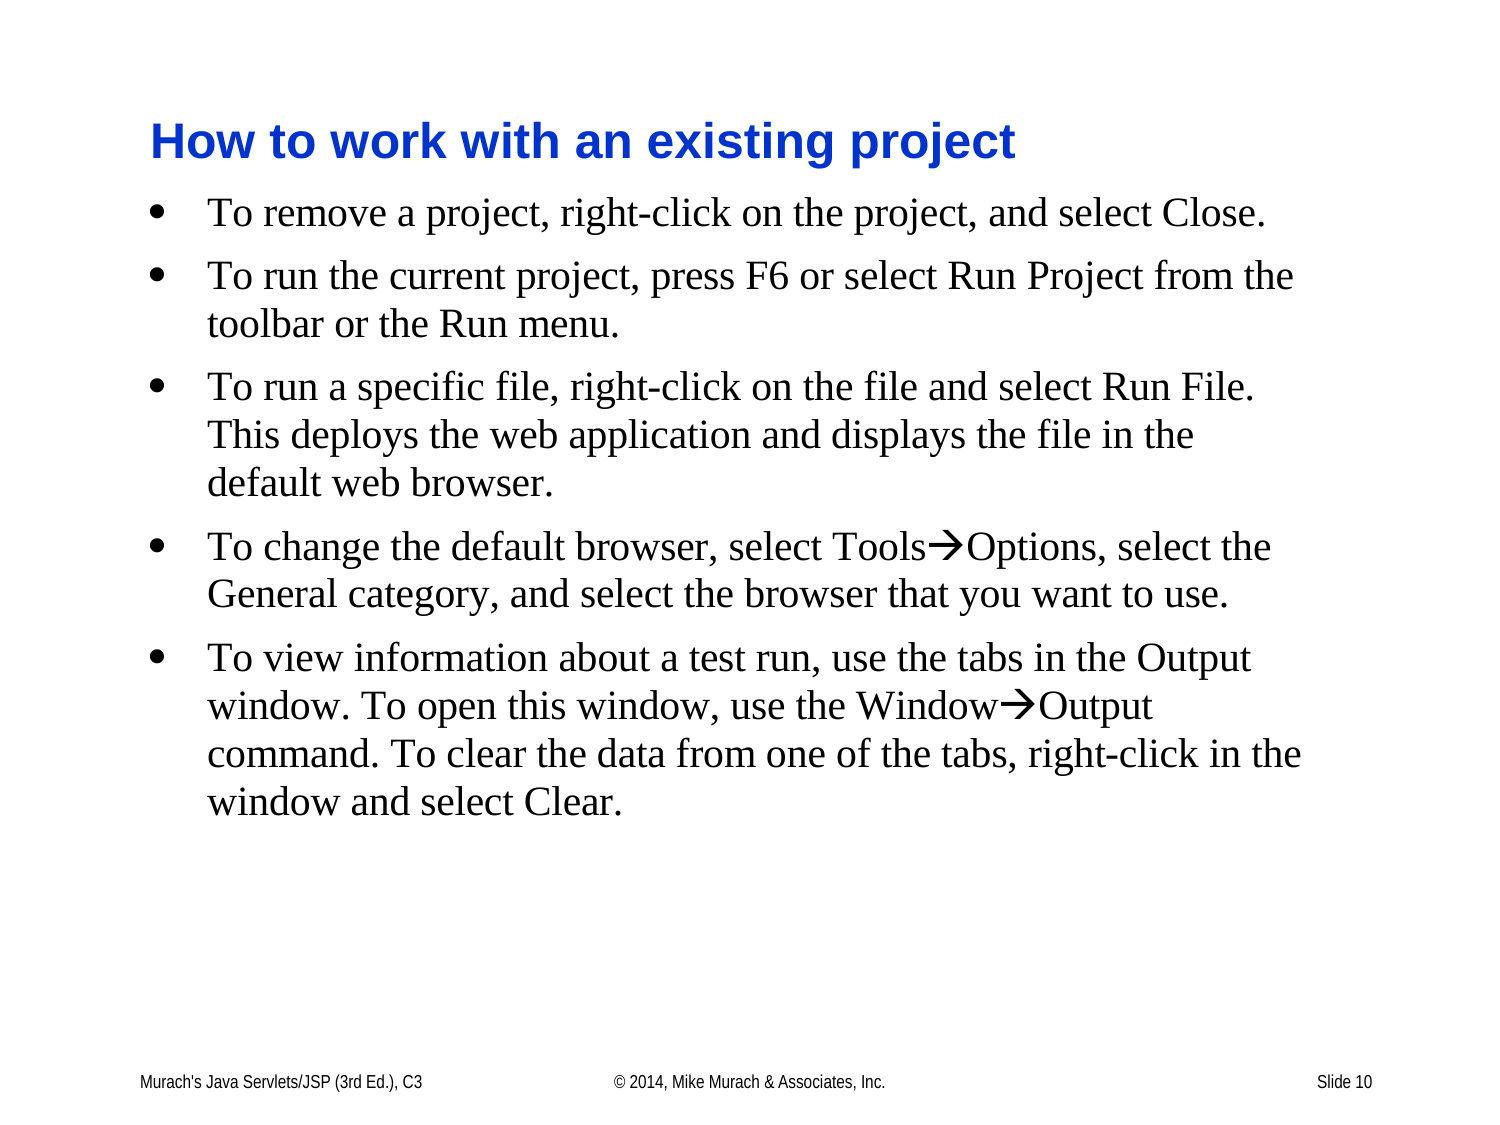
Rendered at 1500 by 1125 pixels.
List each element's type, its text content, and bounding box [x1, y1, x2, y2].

footer © 2014, Mike Murach & Associates, Inc. [474, 1025, 1025, 1100]
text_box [149, 184, 1348, 838]
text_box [149, 112, 1348, 183]
slide_number Slide 10 [1074, 1025, 1388, 1100]
slide_number Murach's Java Servlets/JSP (3rd Ed.), C3 [125, 1025, 450, 1100]
